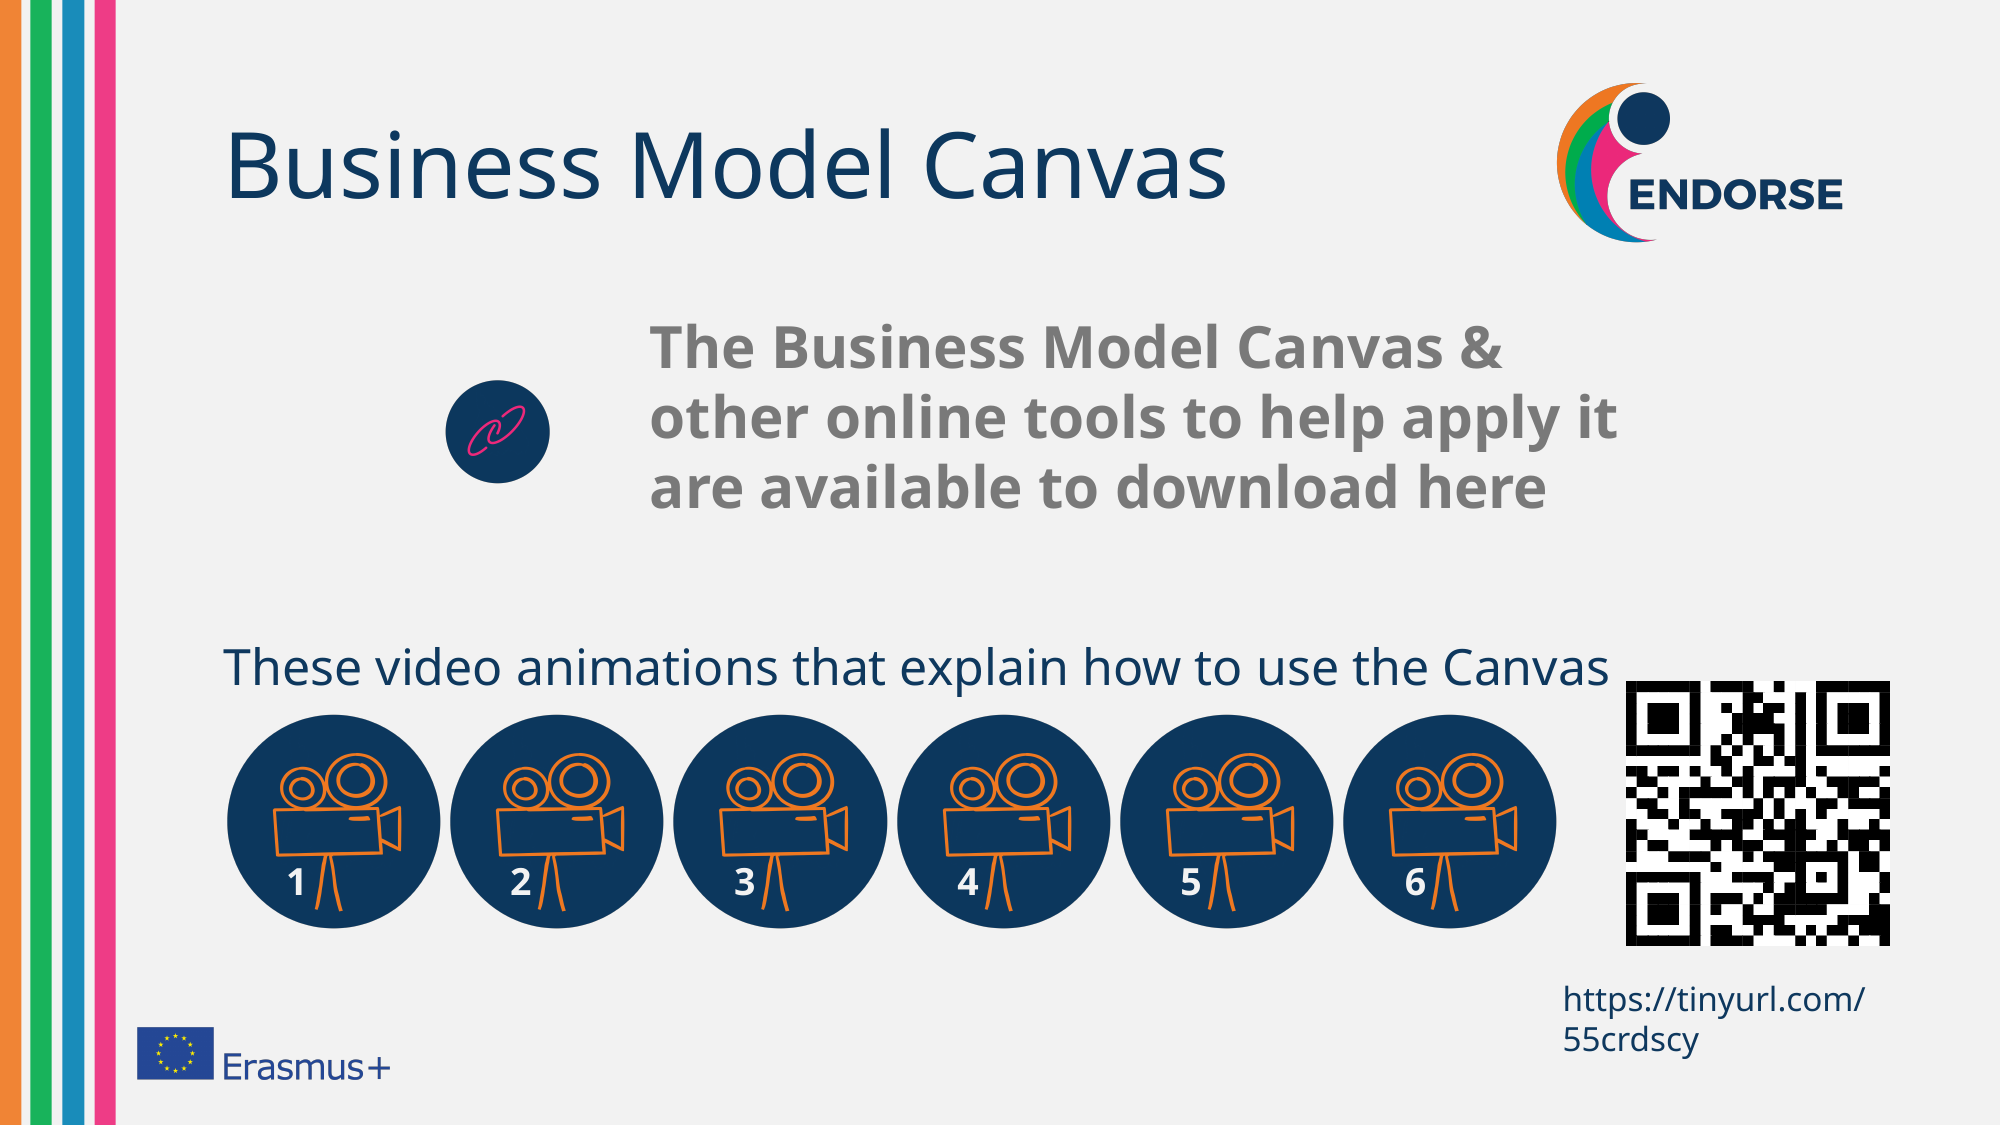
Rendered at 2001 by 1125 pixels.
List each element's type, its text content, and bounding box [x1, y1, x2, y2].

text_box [1117, 710, 1338, 932]
title Business Model Canvas [208, 59, 1522, 278]
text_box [1340, 710, 1561, 932]
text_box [670, 710, 892, 932]
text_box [224, 710, 445, 932]
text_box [447, 710, 668, 932]
text_box The Business Model Canvas & other online tools to help apply it are available to download here [634, 302, 1638, 528]
text_box These video animations that explain how to use the Canvas [208, 627, 1853, 703]
picture [444, 378, 552, 485]
text_box https://tinyurl.com/55crdscy [1547, 970, 2000, 1066]
picture [1626, 681, 1890, 946]
picture [1532, 59, 1863, 266]
picture [137, 1027, 390, 1080]
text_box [894, 710, 1115, 932]
